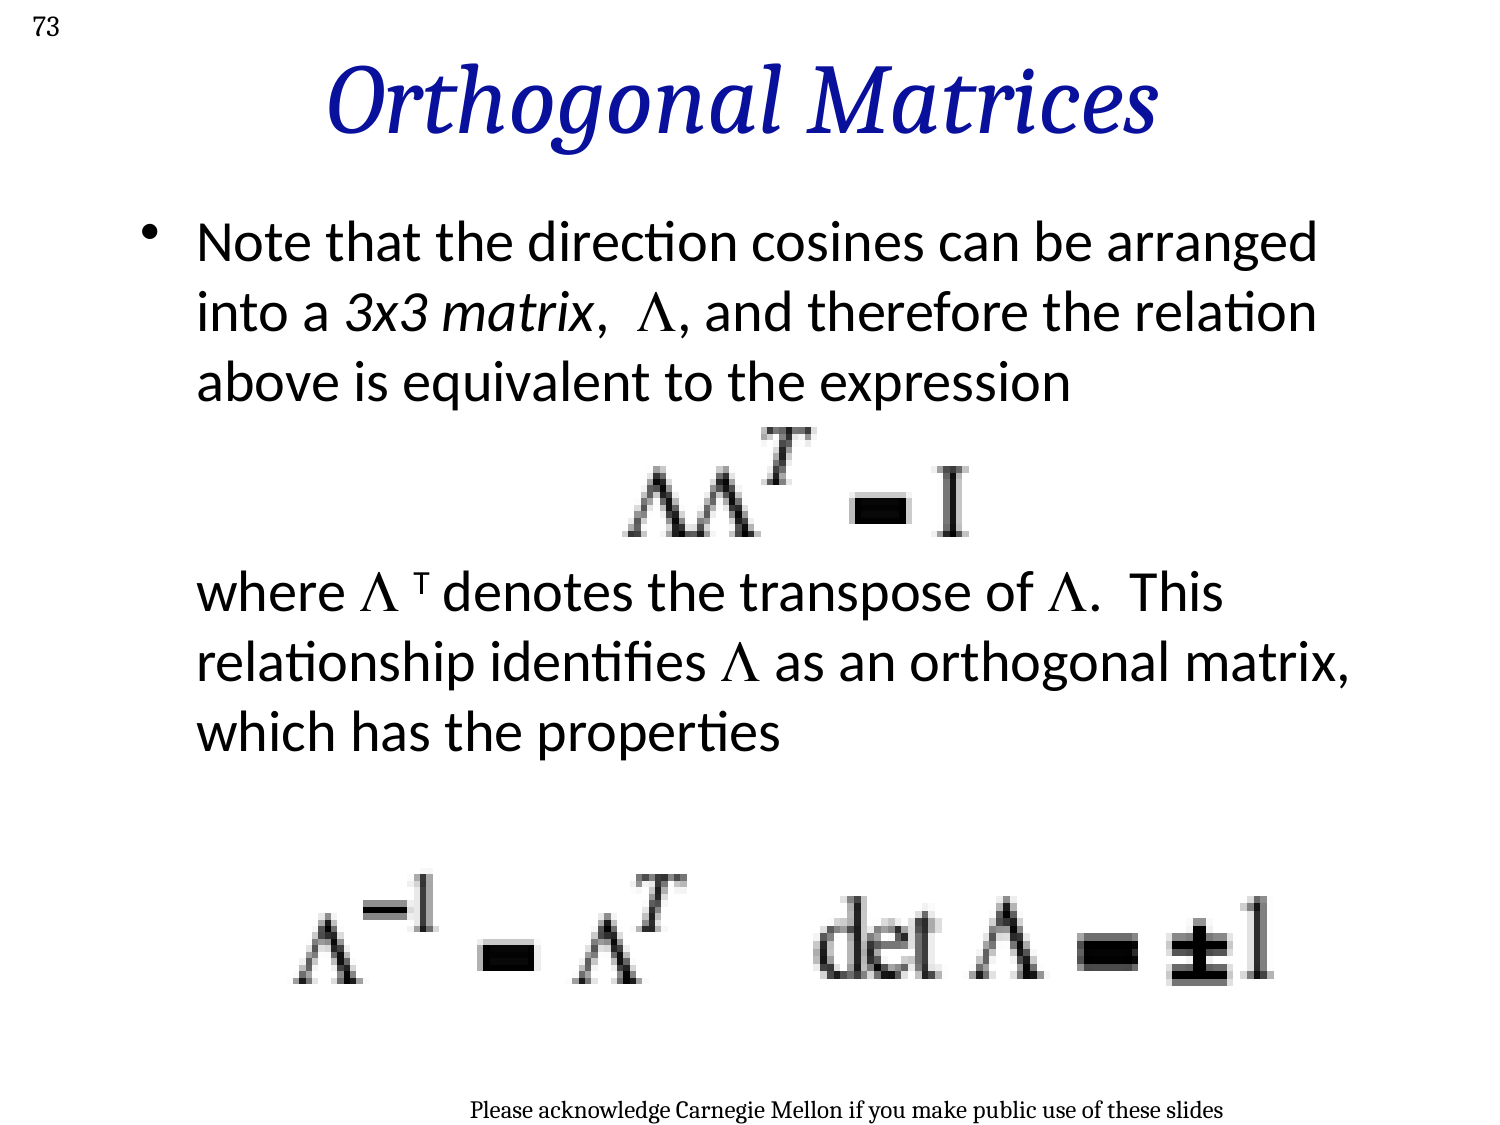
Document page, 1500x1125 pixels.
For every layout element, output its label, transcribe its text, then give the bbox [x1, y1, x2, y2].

footer Please acknowledge Carnegie Mellon if you make public use of these slides [349, 1085, 1351, 1124]
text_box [806, 881, 1276, 988]
text_box Orthogonal Matrices [249, 24, 1238, 163]
slide_number 73 [0, 0, 76, 63]
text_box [616, 415, 976, 538]
list Note that the direction cosines can be arranged into a 3x3 matrix, L, and therefore the relation above is equivalent to the expression where L T denotes the transpose of L. This relationship identifies L as an orthogonal matrix, which has the properties [124, 195, 1401, 872]
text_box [287, 862, 688, 985]
